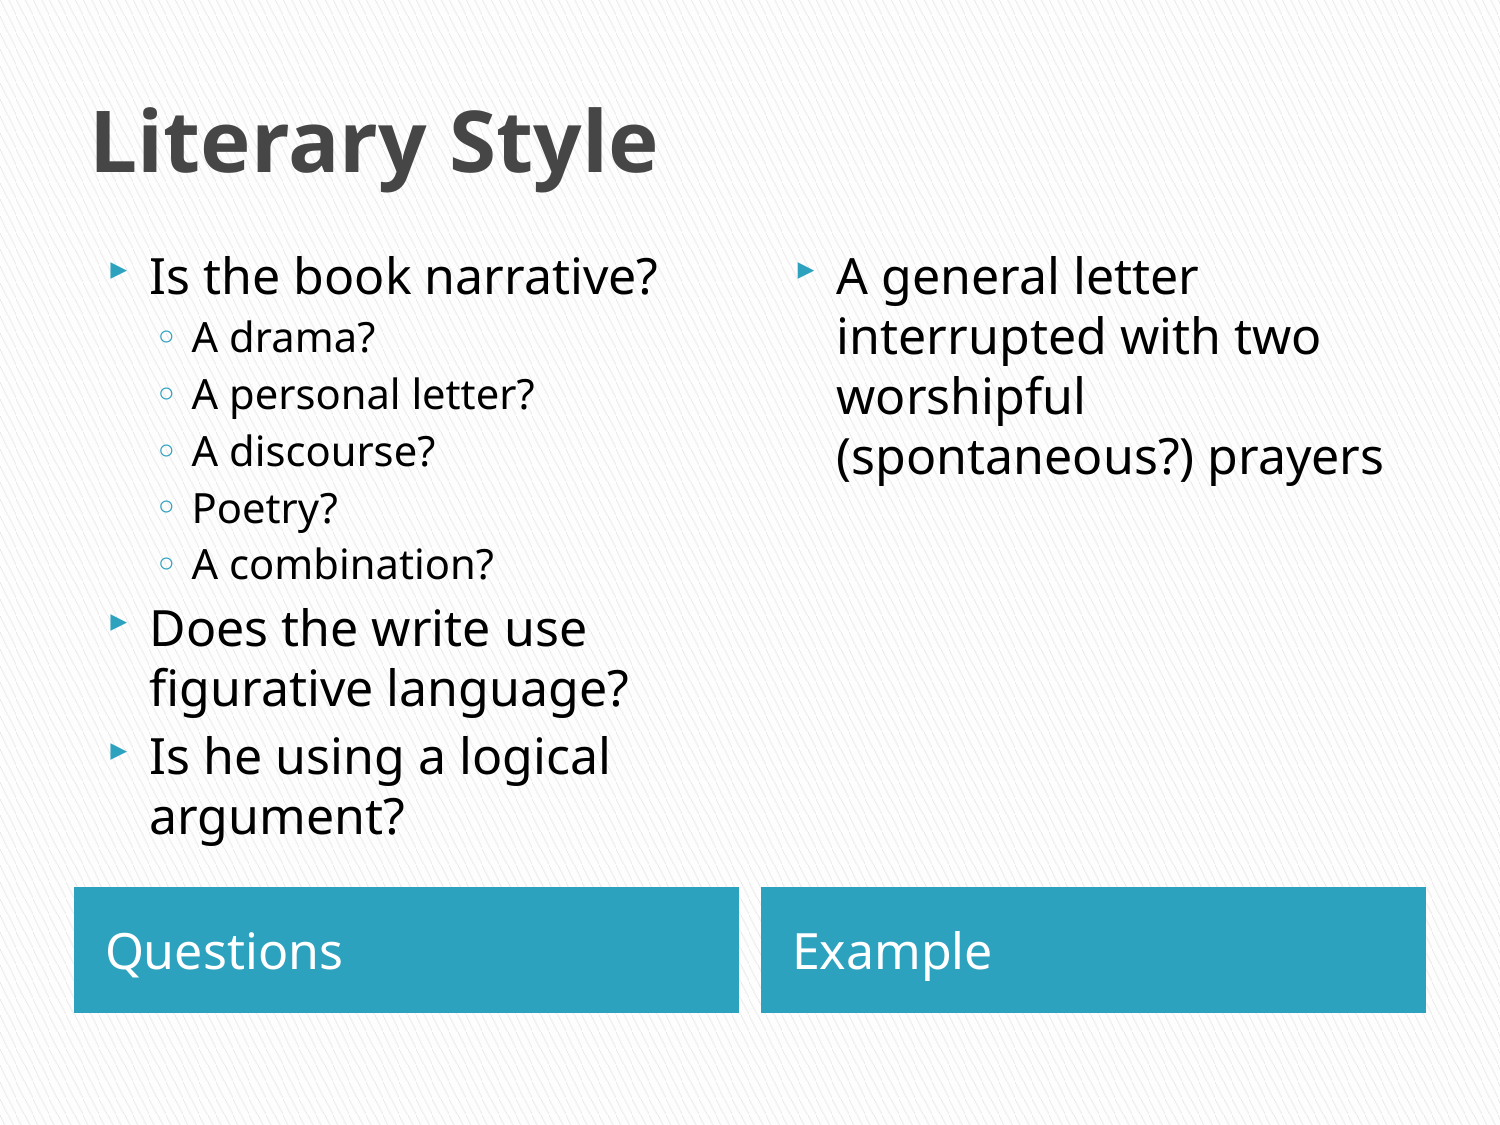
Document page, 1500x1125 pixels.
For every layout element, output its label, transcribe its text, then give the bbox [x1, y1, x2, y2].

list Is the book narrative? A drama? A personal letter? A discourse? Poetry? A combination? Does the write use figurative language? Is he using a logical argument? [75, 236, 738, 884]
list A general letter interrupted with two worshipful (spontaneous?) prayers [761, 236, 1425, 884]
list Questions [74, 887, 739, 1013]
list Example [761, 887, 1426, 1013]
title Literary Style [75, 44, 1425, 233]
